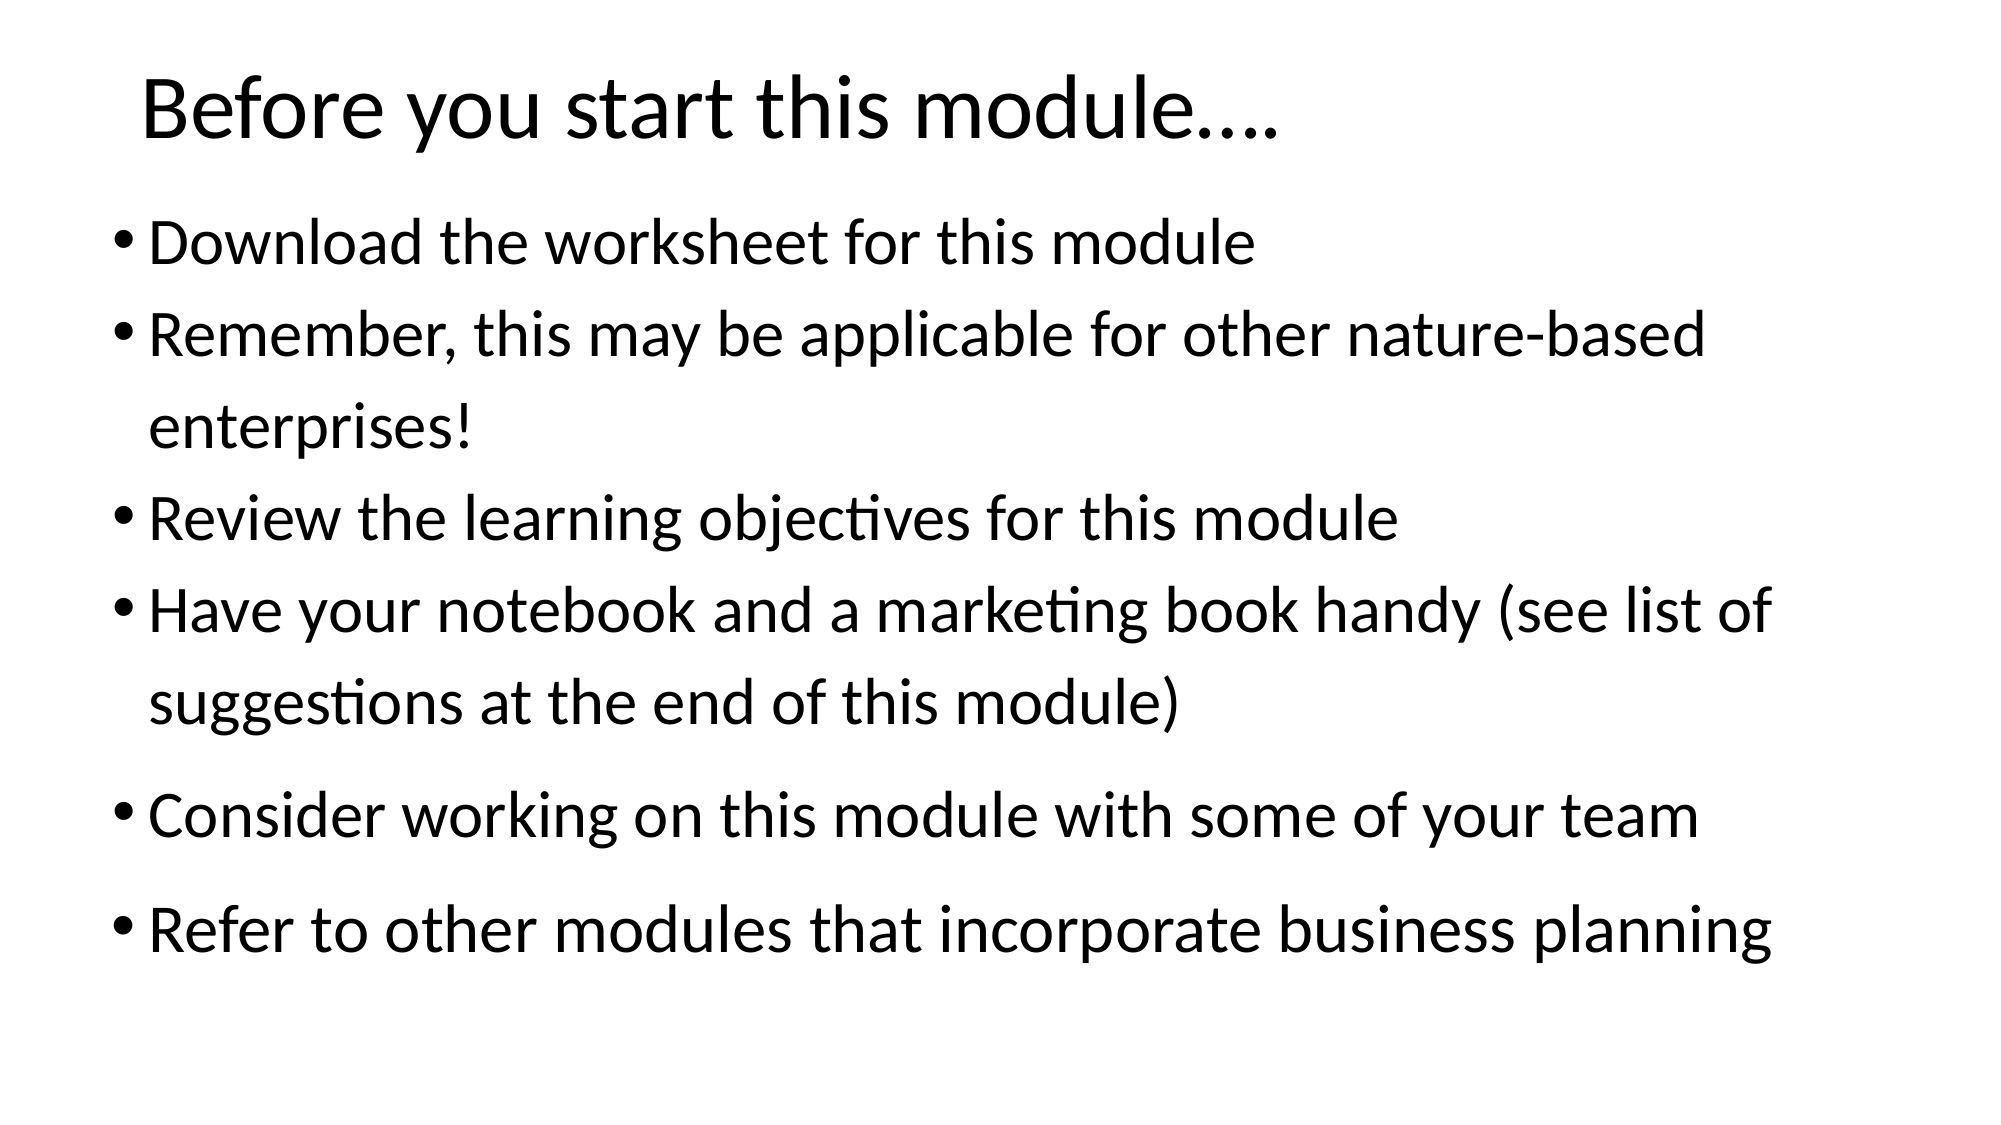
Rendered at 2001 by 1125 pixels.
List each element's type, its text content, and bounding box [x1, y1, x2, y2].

list Download the worksheet for this module Remember, this may be applicable for other nature-based enterprises! Review the learning objectives for this module Have your notebook and a marketing book handy (see list of suggestions at the end of this module) Consider working on this module with some of your team Refer to other modules that incorporate business planning [95, 178, 1881, 974]
title Before you start this module…. [125, 0, 1851, 178]
